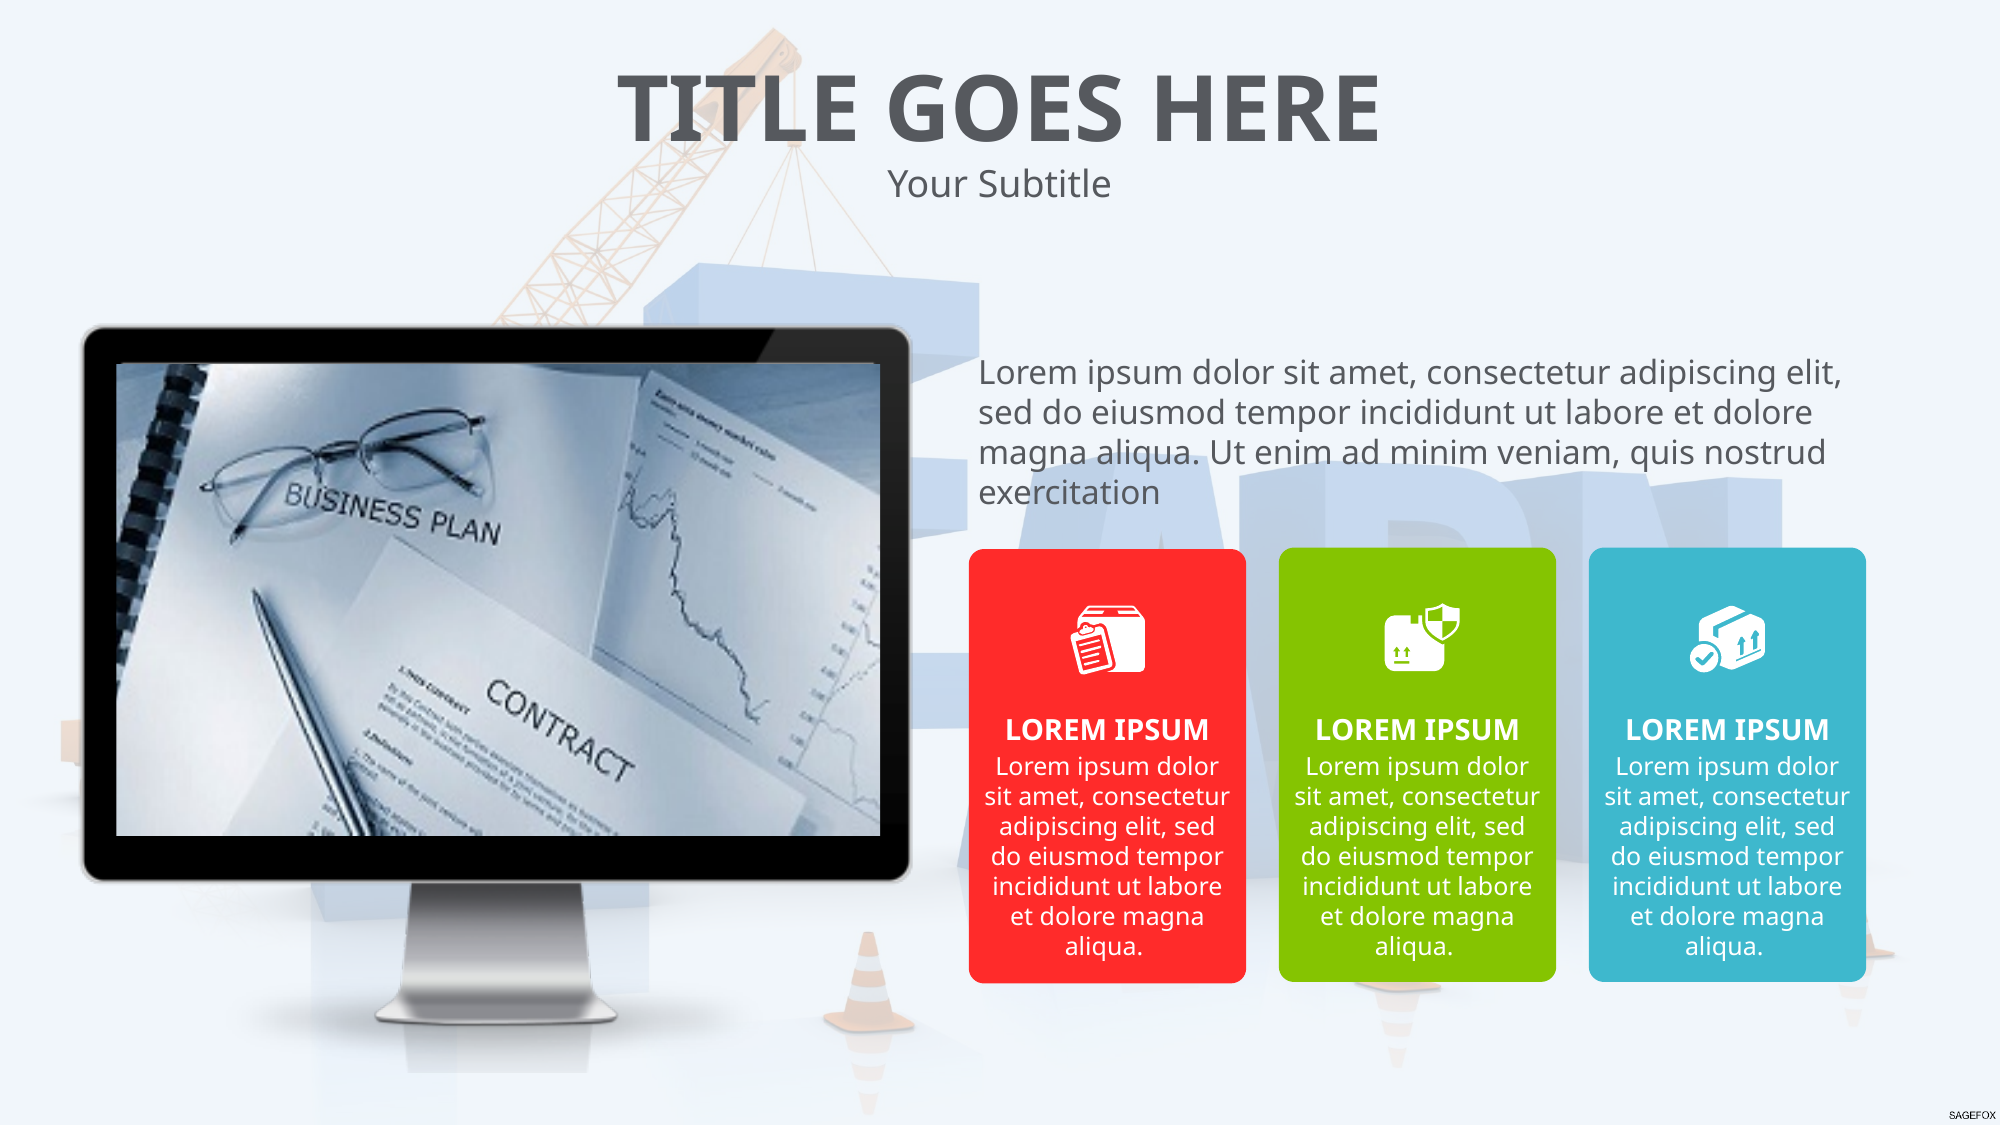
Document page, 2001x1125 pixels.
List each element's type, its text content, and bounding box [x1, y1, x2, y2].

text_box [1689, 643, 1719, 673]
picture [1925, 0, 2001, 1125]
text_box LOREM IPSUM Lorem ipsum dolor sit amet, consectetur adipiscing elit, sed do eiusmod tempor incididunt ut labore et dolore magna aliqua. [1278, 703, 1557, 968]
text_box LOREM IPSUM Lorem ipsum dolor sit amet, consectetur adipiscing elit, sed do eiusmod tempor incididunt ut labore et dolore magna aliqua. [1588, 703, 1867, 968]
text_box LOREM IPSUM Lorem ipsum dolor sit amet, consectetur adipiscing elit, sed do eiusmod tempor incididunt ut labore et dolore magna aliqua. [968, 703, 1247, 968]
text_box Lorem ipsum dolor sit amet, consectetur adipiscing elit, sed do eiusmod tempor incididunt ut labore et dolore magna aliqua. Ut enim ad minim veniam, quis nostrud exercitation [963, 343, 1899, 519]
text_box [967, 548, 1248, 985]
text_box [1277, 546, 1558, 984]
text_box TITLE GOES HERE Your Subtitle [548, 42, 1452, 212]
text_box [1070, 625, 1113, 675]
picture [59, 277, 937, 1073]
text_box [1587, 546, 1868, 984]
text_box [1384, 615, 1445, 672]
text_box [1077, 605, 1145, 672]
text_box [1425, 603, 1460, 641]
text_box [1698, 605, 1765, 670]
